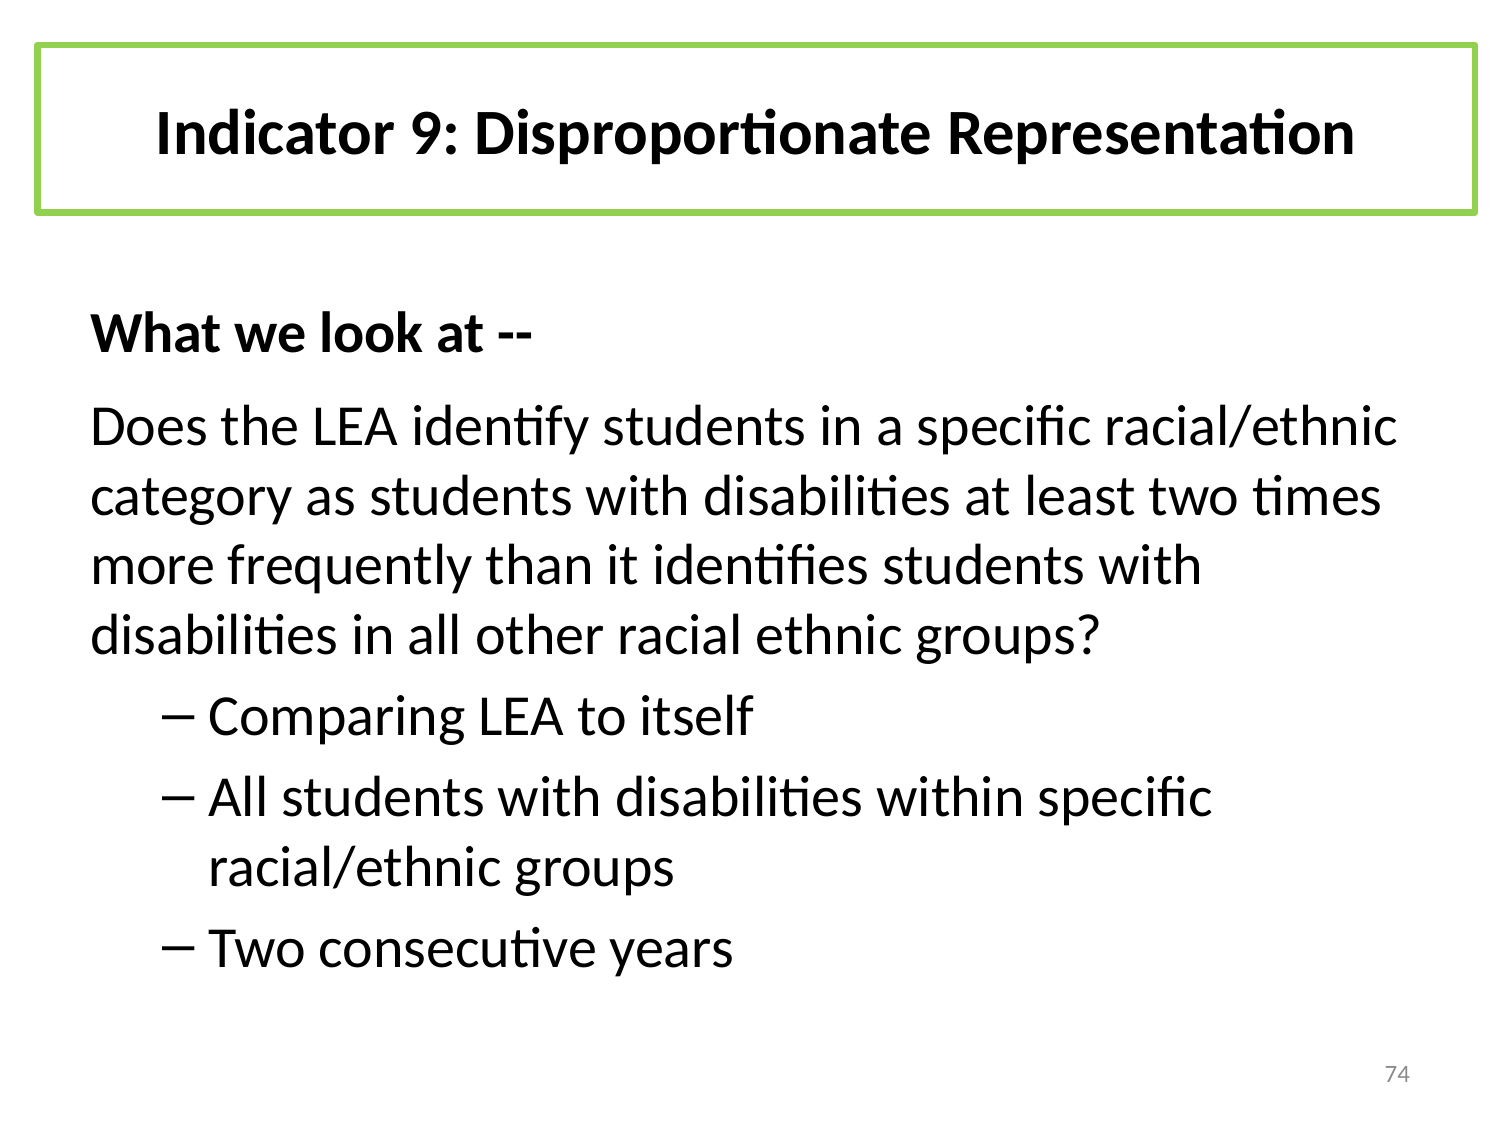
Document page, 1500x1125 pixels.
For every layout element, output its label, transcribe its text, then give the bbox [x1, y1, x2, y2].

list What we look at -- Does the LEA identify students in a specific racial/ethnic category as students with disabilities at least two times more frequently than it identifies students with disabilities in all other racial ethnic groups? Comparing LEA to itself All students with disabilities within specific racial/ethnic groups Two consecutive years [75, 287, 1425, 1050]
slide_number 74 [1074, 1042, 1425, 1103]
title Indicator 9: Disproportionate Representation [37, 45, 1475, 213]
